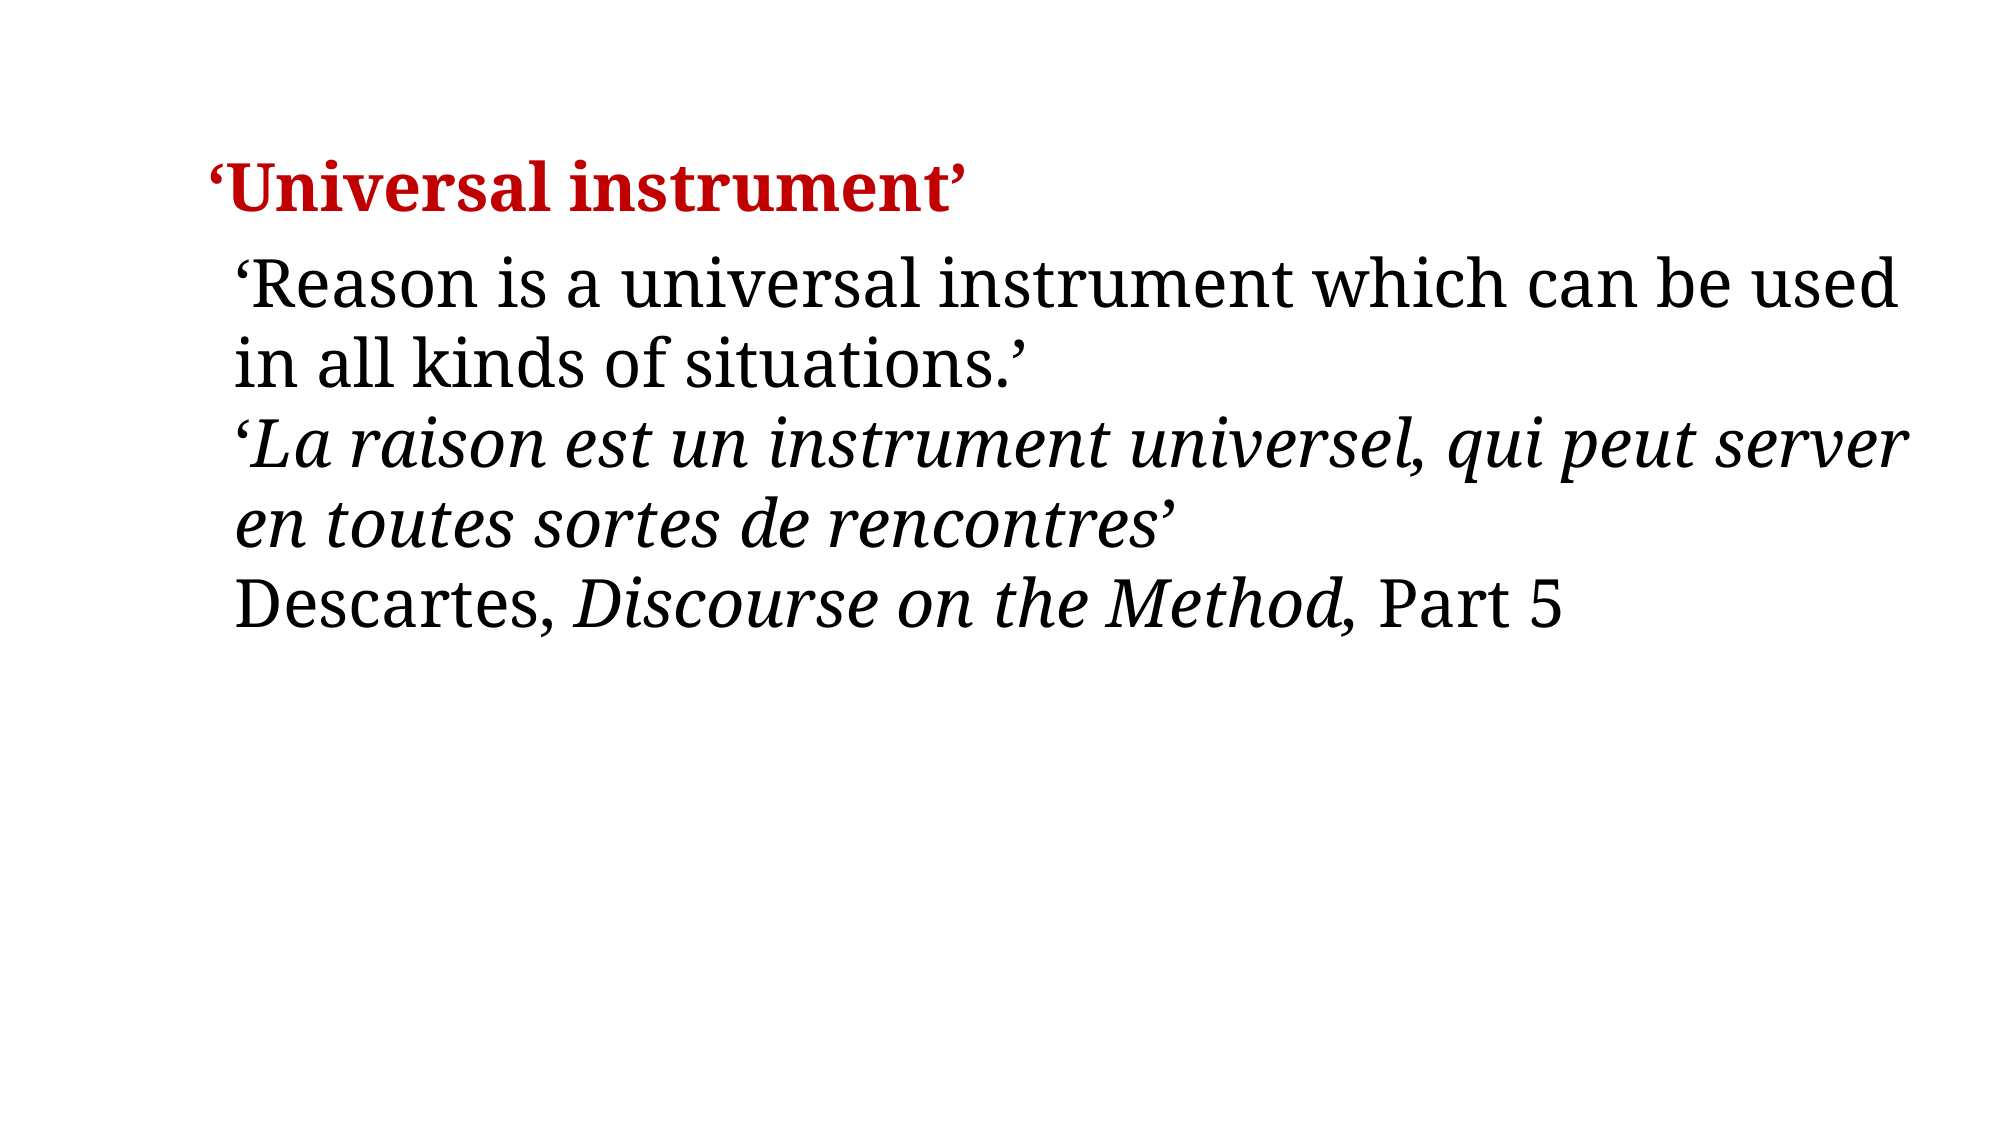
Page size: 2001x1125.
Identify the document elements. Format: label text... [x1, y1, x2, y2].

list ‘Reason is a universal instrument which can be used in all kinds of situations.’ ‘La raison est un instrument universel, qui peut server en toutes sortes de rencontres’ Descartes, Discourse on the Method, Part 5 [219, 233, 1945, 948]
title ‘Universal instrument’ [192, 145, 1901, 322]
